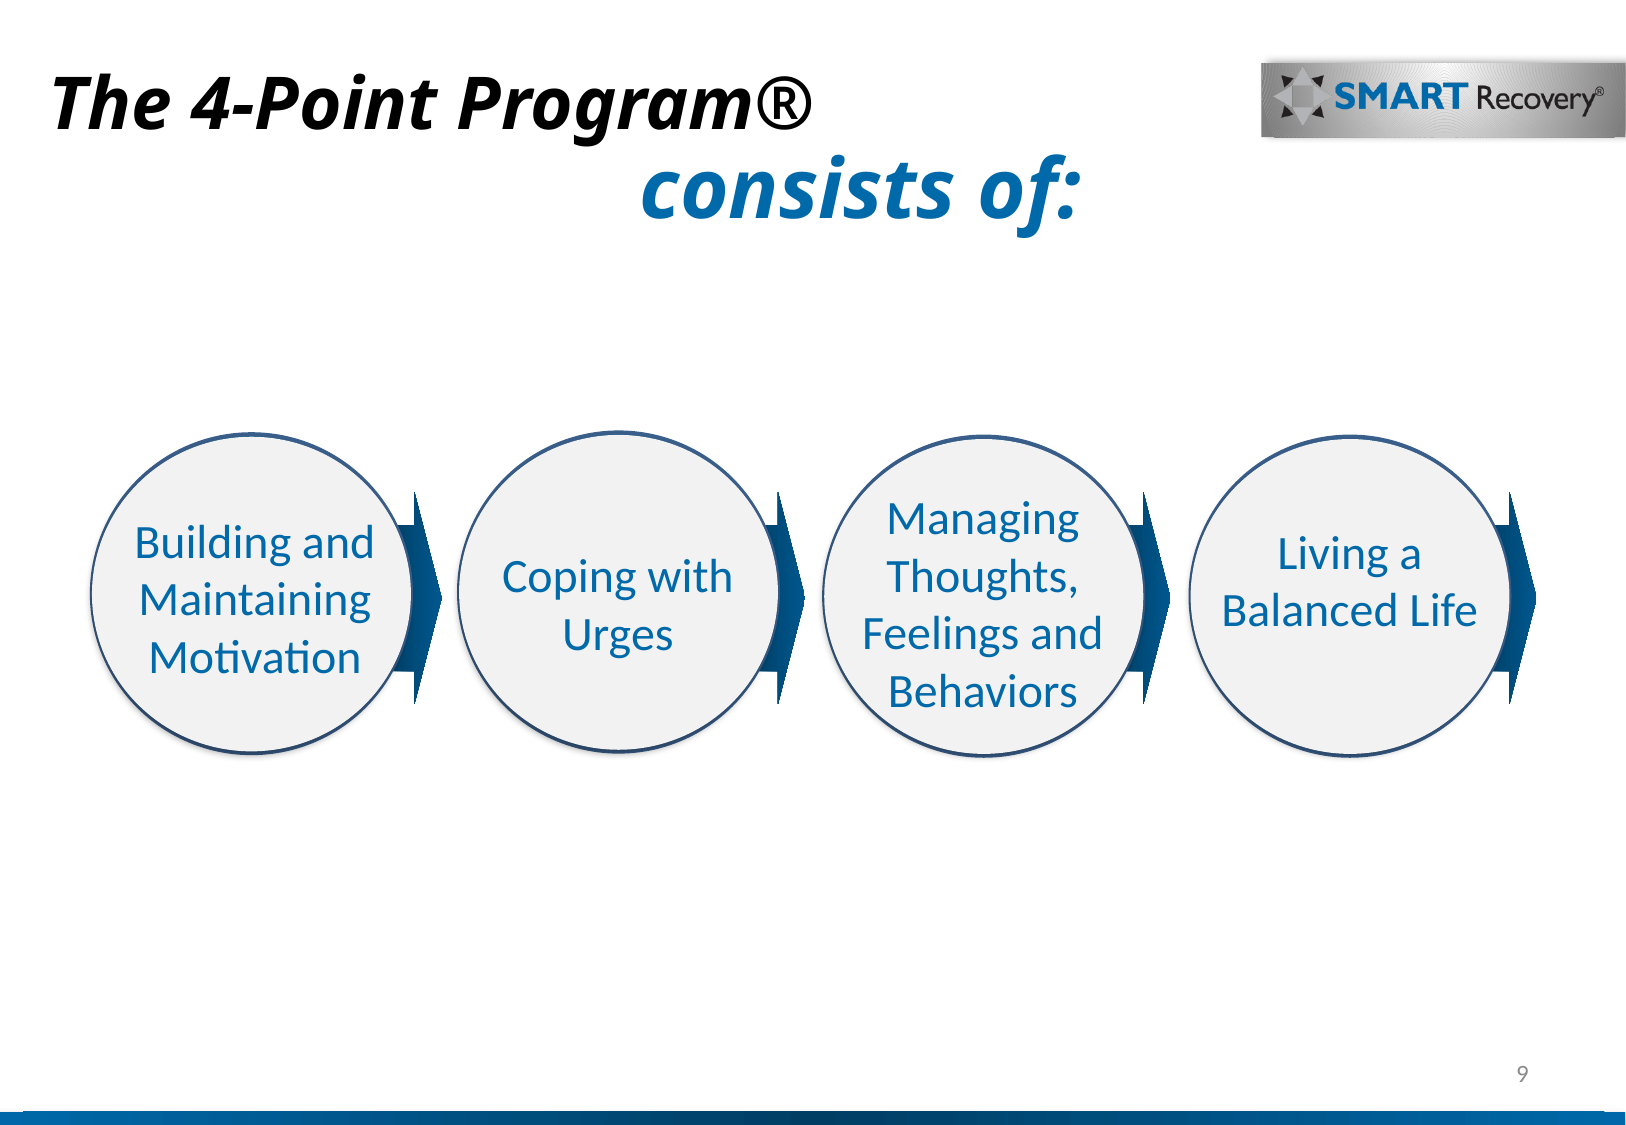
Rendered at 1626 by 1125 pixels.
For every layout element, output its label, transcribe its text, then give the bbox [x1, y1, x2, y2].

text_box consists of: [625, 127, 1097, 243]
text_box The 4-Point Program® [33, 48, 850, 152]
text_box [1190, 436, 1537, 756]
slide_number 9 [1164, 1042, 1544, 1103]
picture [1273, 66, 1604, 126]
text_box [63, 434, 447, 754]
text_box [458, 432, 806, 752]
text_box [823, 436, 1171, 756]
